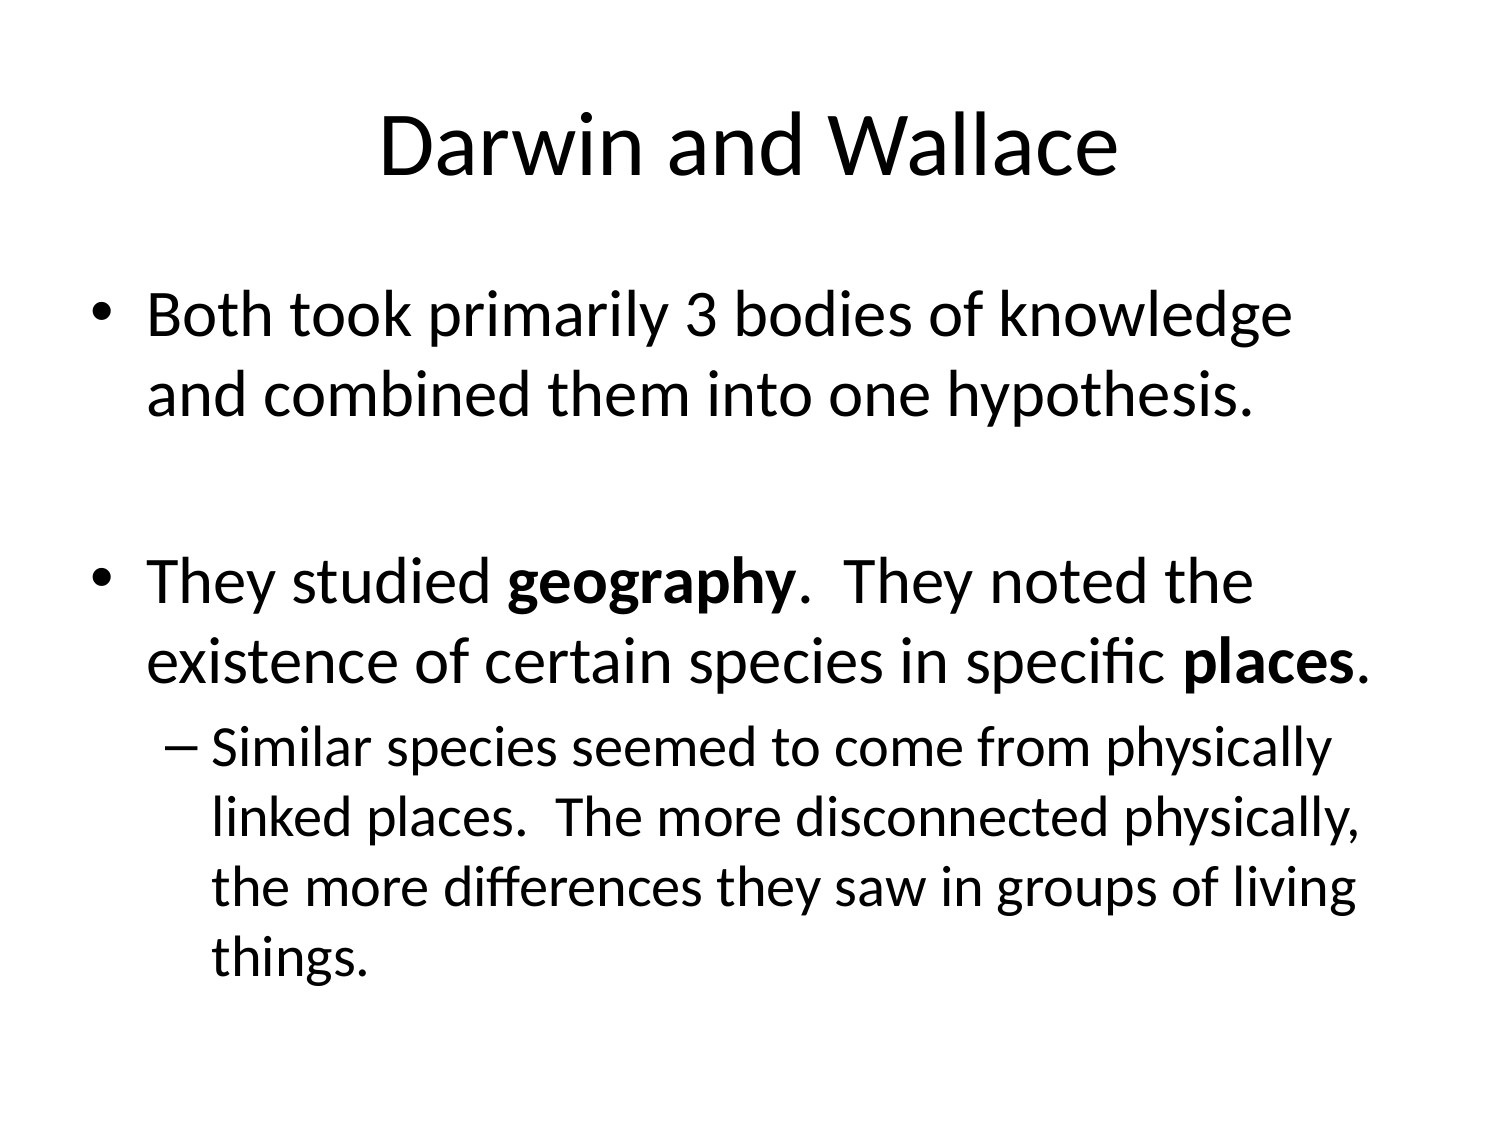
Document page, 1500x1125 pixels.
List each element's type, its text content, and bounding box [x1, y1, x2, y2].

title Darwin and Wallace [75, 45, 1425, 233]
list Both took primarily 3 bodies of knowledge and combined them into one hypothesis. They studied geography. They noted the existence of certain species in specific places. Similar species seemed to come from physically linked places. The more disconnected physically, the more differences they saw in groups of living things. [75, 262, 1425, 1005]
